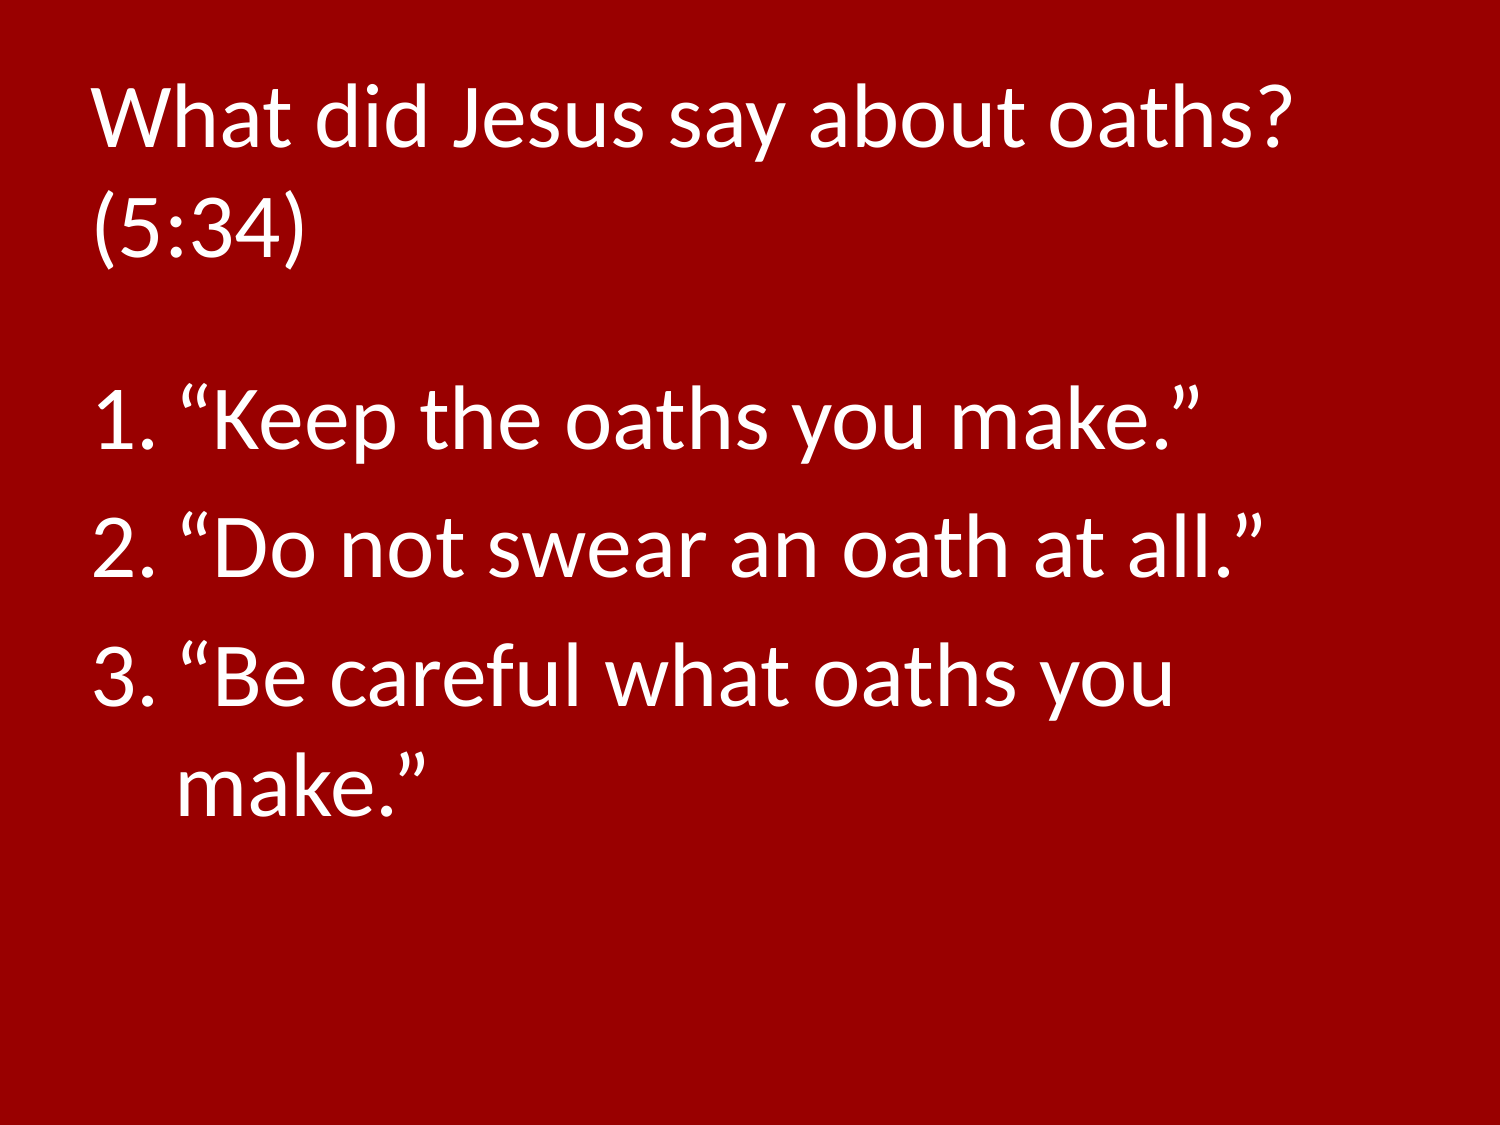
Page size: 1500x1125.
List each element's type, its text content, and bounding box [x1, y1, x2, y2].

list “Keep the oaths you make.” “Do not swear an oath at all.” “Be careful what oaths you make.” [75, 350, 1425, 1005]
title What did Jesus say about oaths? (5:34) [75, 45, 1425, 288]
